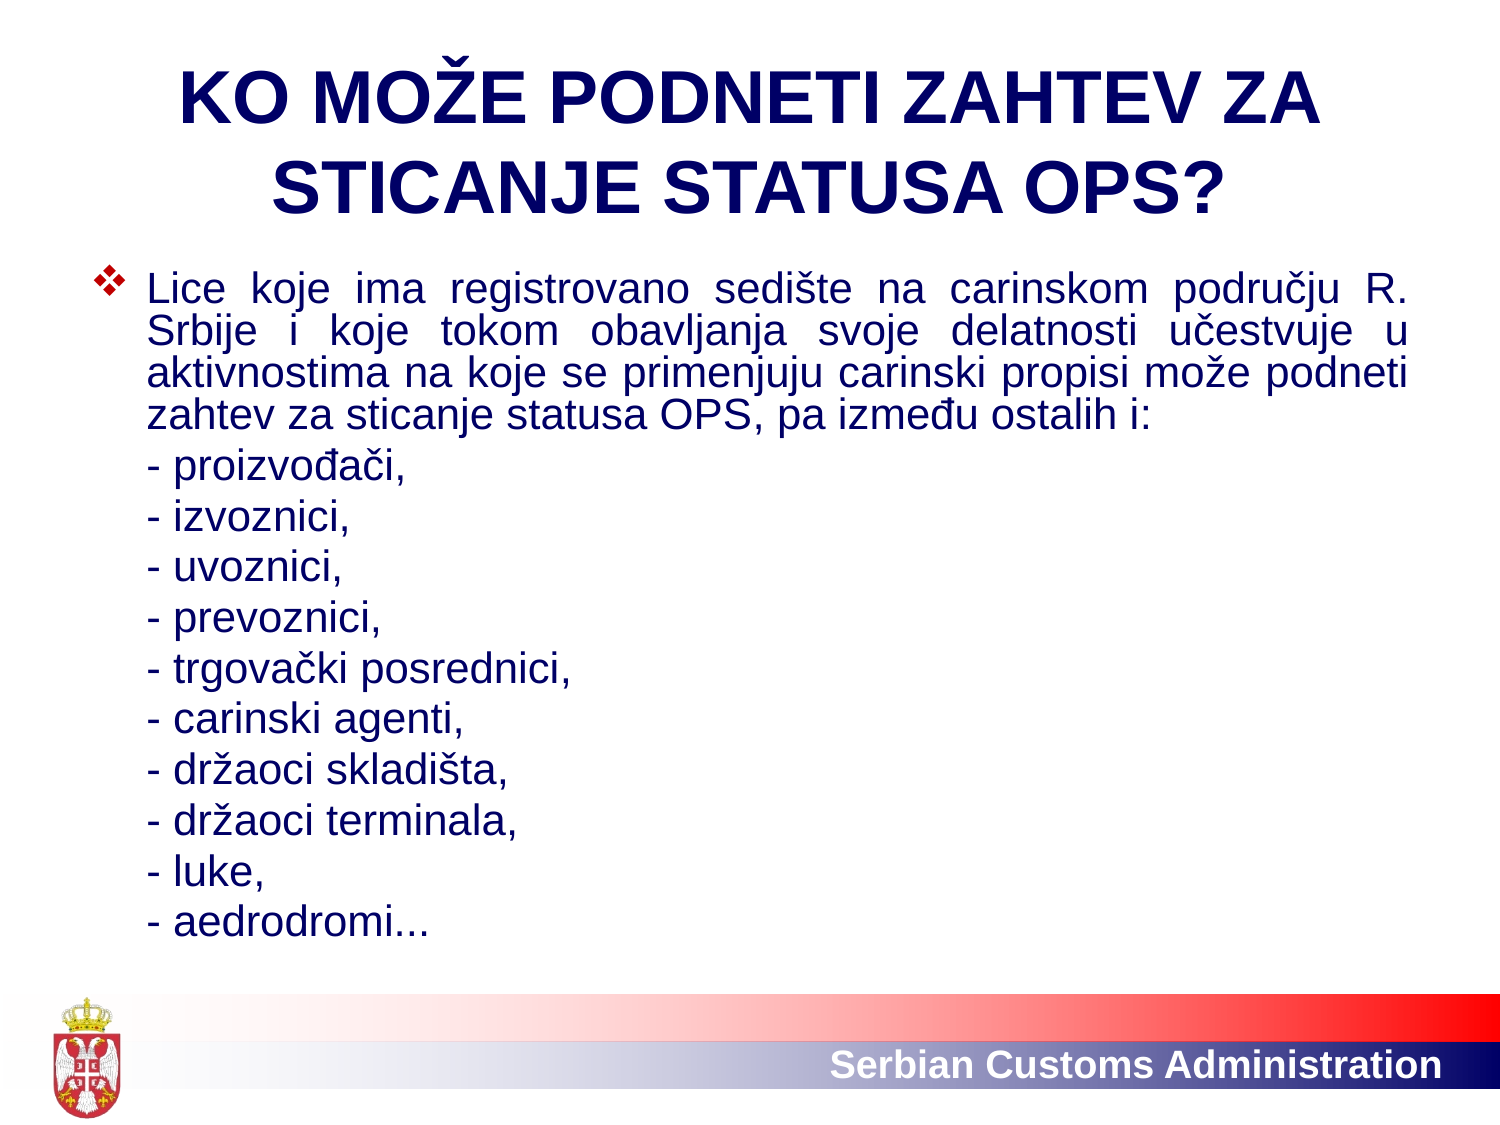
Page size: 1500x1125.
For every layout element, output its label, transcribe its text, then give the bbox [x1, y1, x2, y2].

picture [48, 995, 125, 1121]
title KO MOŽE PODNETI ZAHTEV ZA STICANJE STATUSA OPS? [74, 44, 1426, 233]
list Lice koje ima registrovano sedište na carinskom području R. Srbije i koje tokom obavljanja svoje delatnosti učestvuje u aktivnostima na koje se primenjuju carinski propisi može podneti zahtev za sticanje statusa OPS, pa između ostalih i: - proizvođači, - izvoznici, - uvoznici, - prevoznici, - trgovački posrednici, - carinski agenti, - držaoci skladišta, - držaoci terminala, - luke, - aedrodromi... [74, 262, 1426, 1006]
